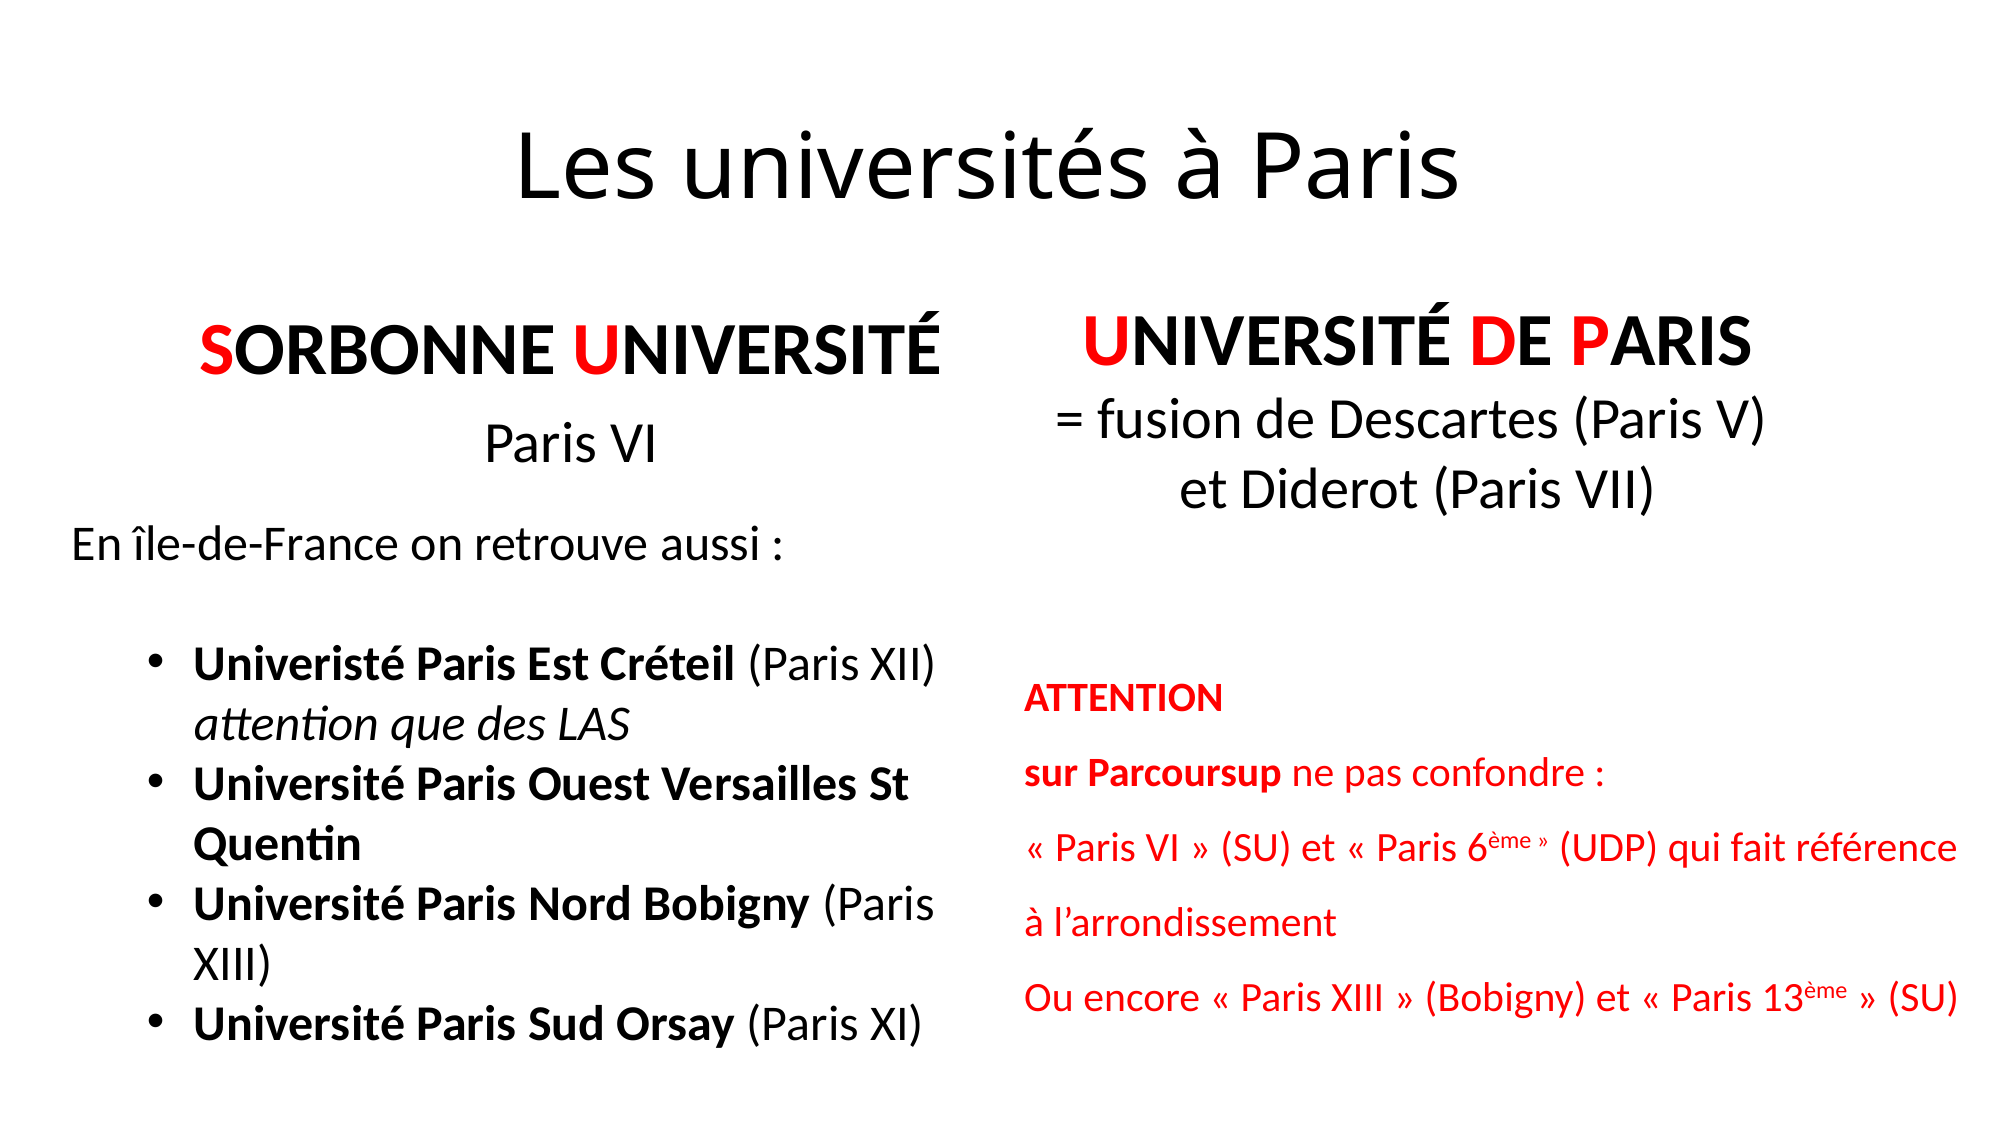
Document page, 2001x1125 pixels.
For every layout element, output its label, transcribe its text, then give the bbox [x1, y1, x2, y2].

text_box En île-de-France on retrouve aussi : Univeristé Paris Est Créteil (Paris XII) attention que des LAS Université Paris Ouest Versailles St Quentin Université Paris Nord Bobigny (Paris XIII) Université Paris Sud Orsay (Paris XI) [57, 503, 991, 1058]
title Les universités à Paris [137, 59, 1863, 278]
text_box ATTENTION sur Parcoursup ne pas confondre : « Paris VI » (SU) et « Paris 6ème » (UDP) qui fait référence à l’arrondissement Ou encore « Paris XIII » (Bobigny) et « Paris 13ème » (SU) [1009, 637, 1993, 1027]
text_box Université de paris = fusion de Descartes (Paris V) et Diderot (Paris VII) [1023, 282, 1813, 528]
list SORBONNE université Paris VI [176, 302, 966, 503]
